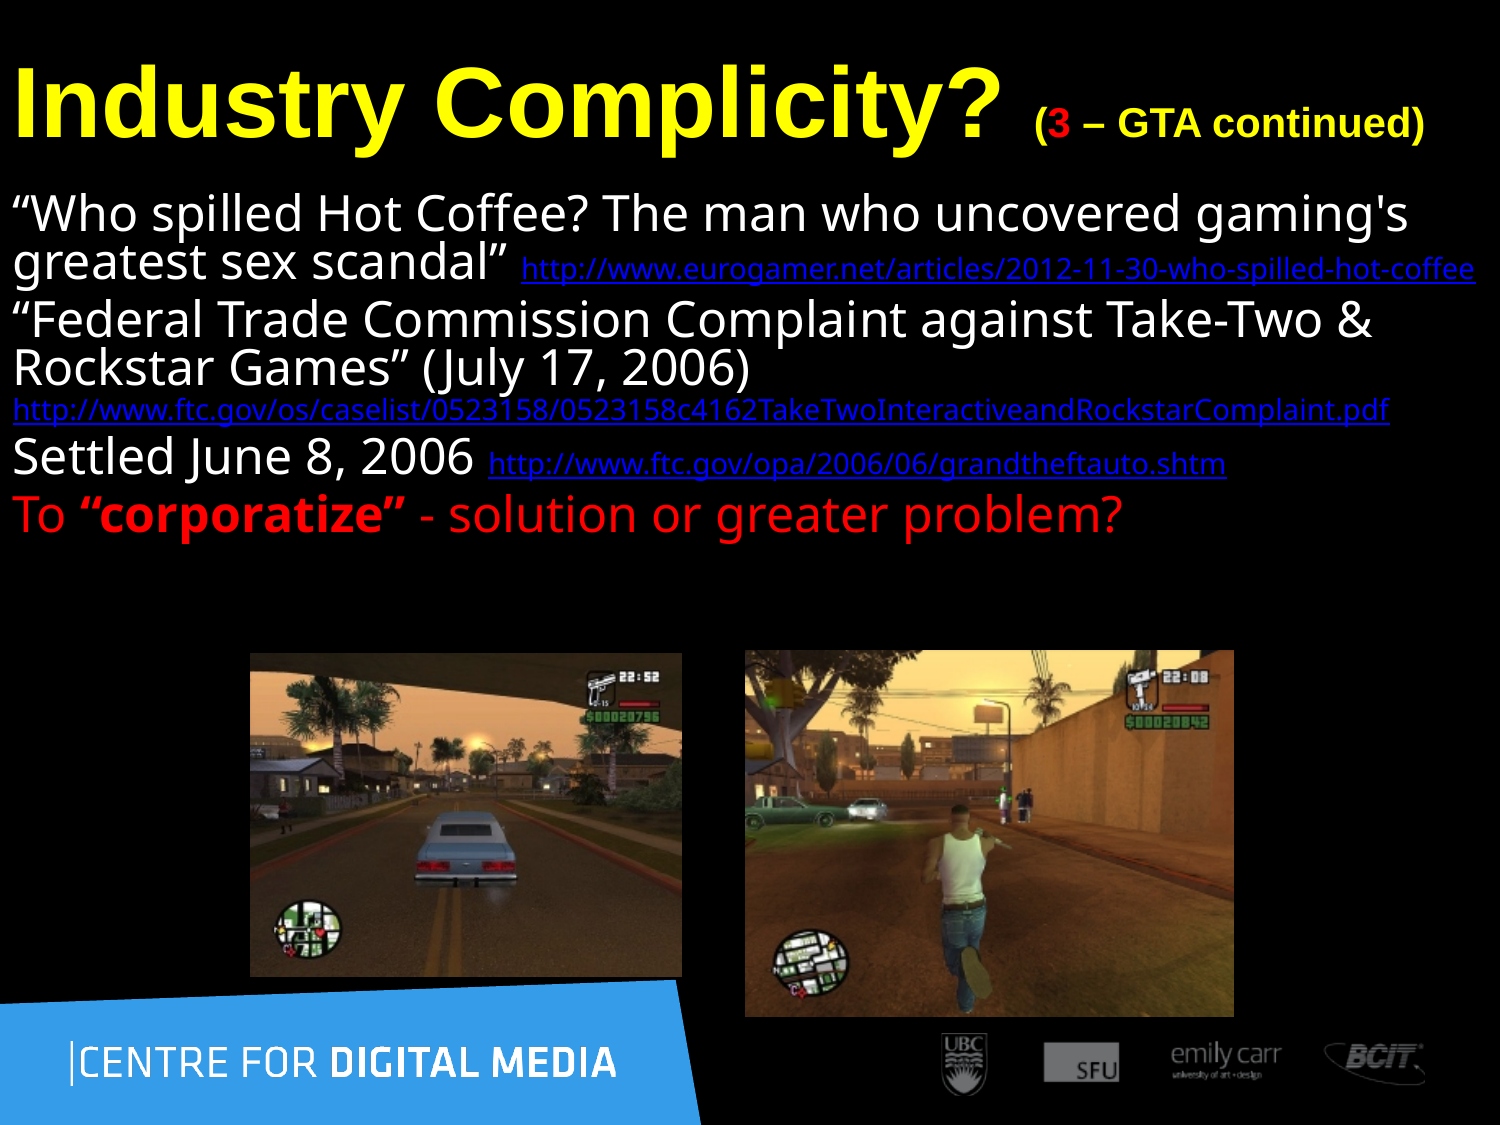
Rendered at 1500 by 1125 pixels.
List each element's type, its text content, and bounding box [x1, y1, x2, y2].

picture [744, 650, 1234, 1018]
picture [250, 650, 683, 980]
title Industry Complicity? (3 – GTA continued) [0, 13, 1500, 180]
list “Who spilled Hot Coffee? The man who uncovered gaming's greatest sex scandal” http://www.eurogamer.net/articles/2012-11-30-who-spilled-hot-coffee “Federal Trade Commission Complaint against Take-Two & Rockstar Games” (July 17, 2006) http://www.ftc.gov/os/caselist/0523158/0523158c4162TakeTwoInteractiveandRockstarComplaint.pdf Settled June 8, 2006 http://www.ftc.gov/opa/2006/06/grandtheftauto.shtm To “corporatize” - solution or greater problem? [0, 180, 1500, 940]
